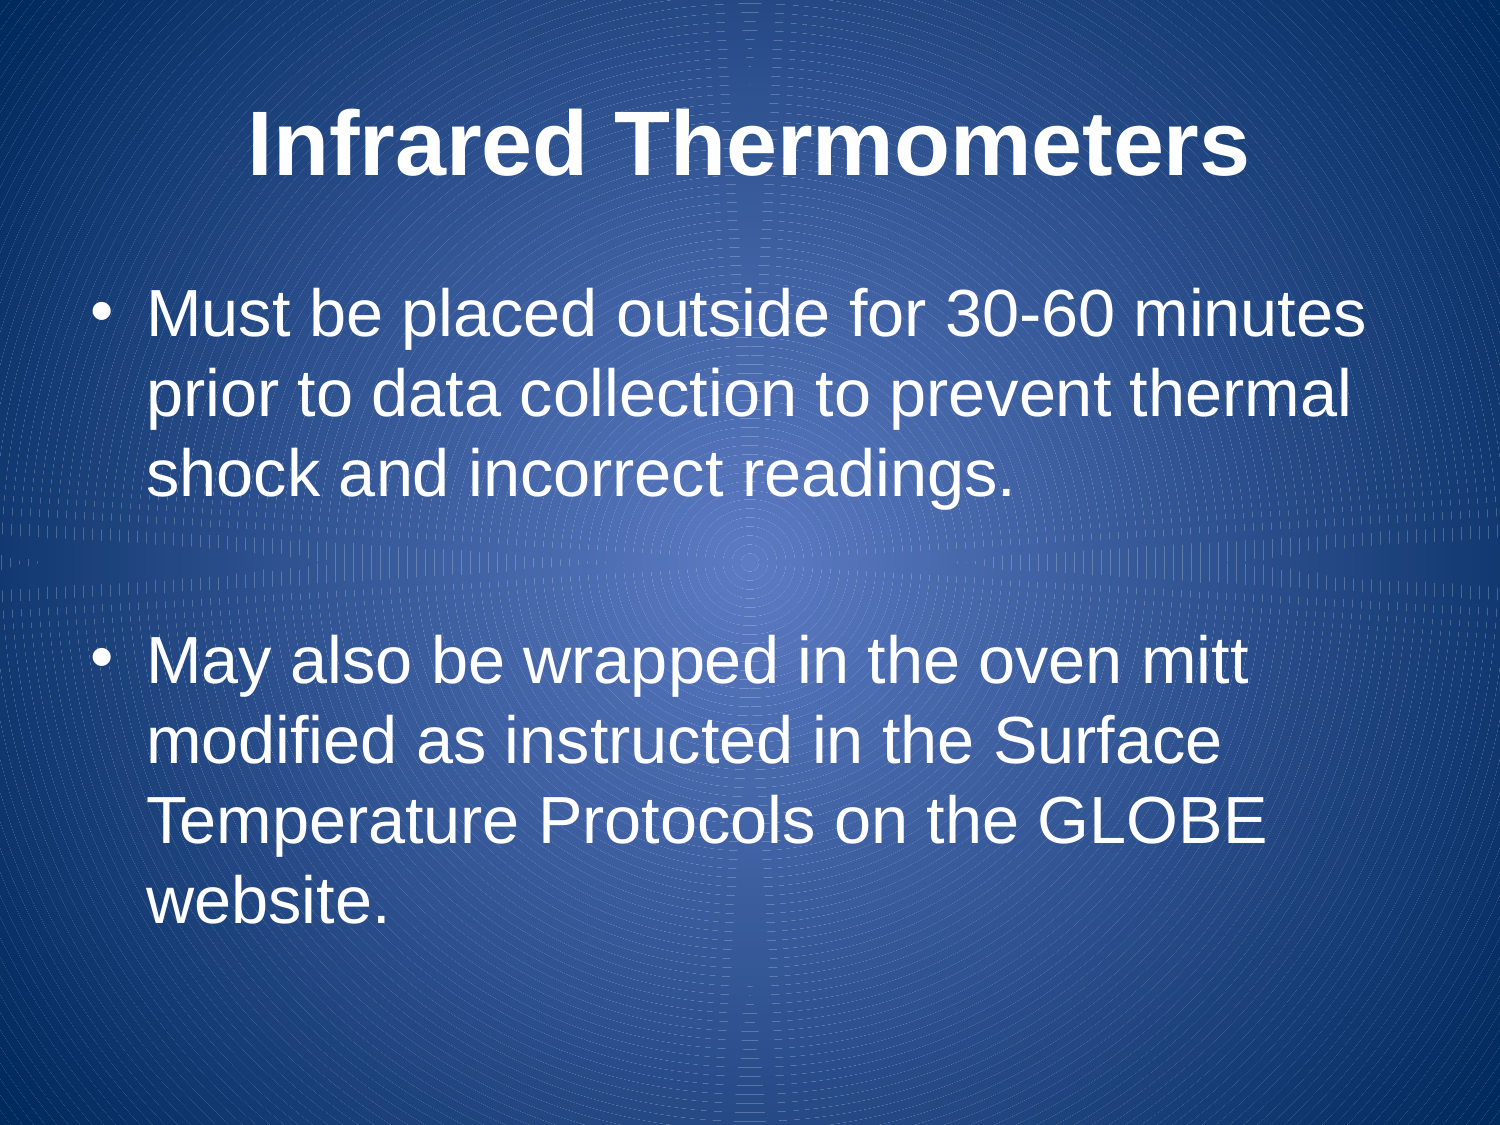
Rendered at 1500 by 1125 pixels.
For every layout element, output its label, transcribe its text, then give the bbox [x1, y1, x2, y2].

title Infrared Thermometers [75, 45, 1425, 233]
list Must be placed outside for 30-60 minutes prior to data collection to prevent thermal shock and incorrect readings. May also be wrapped in the oven mitt modified as instructed in the Surface Temperature Protocols on the GLOBE website. [75, 262, 1425, 1005]
